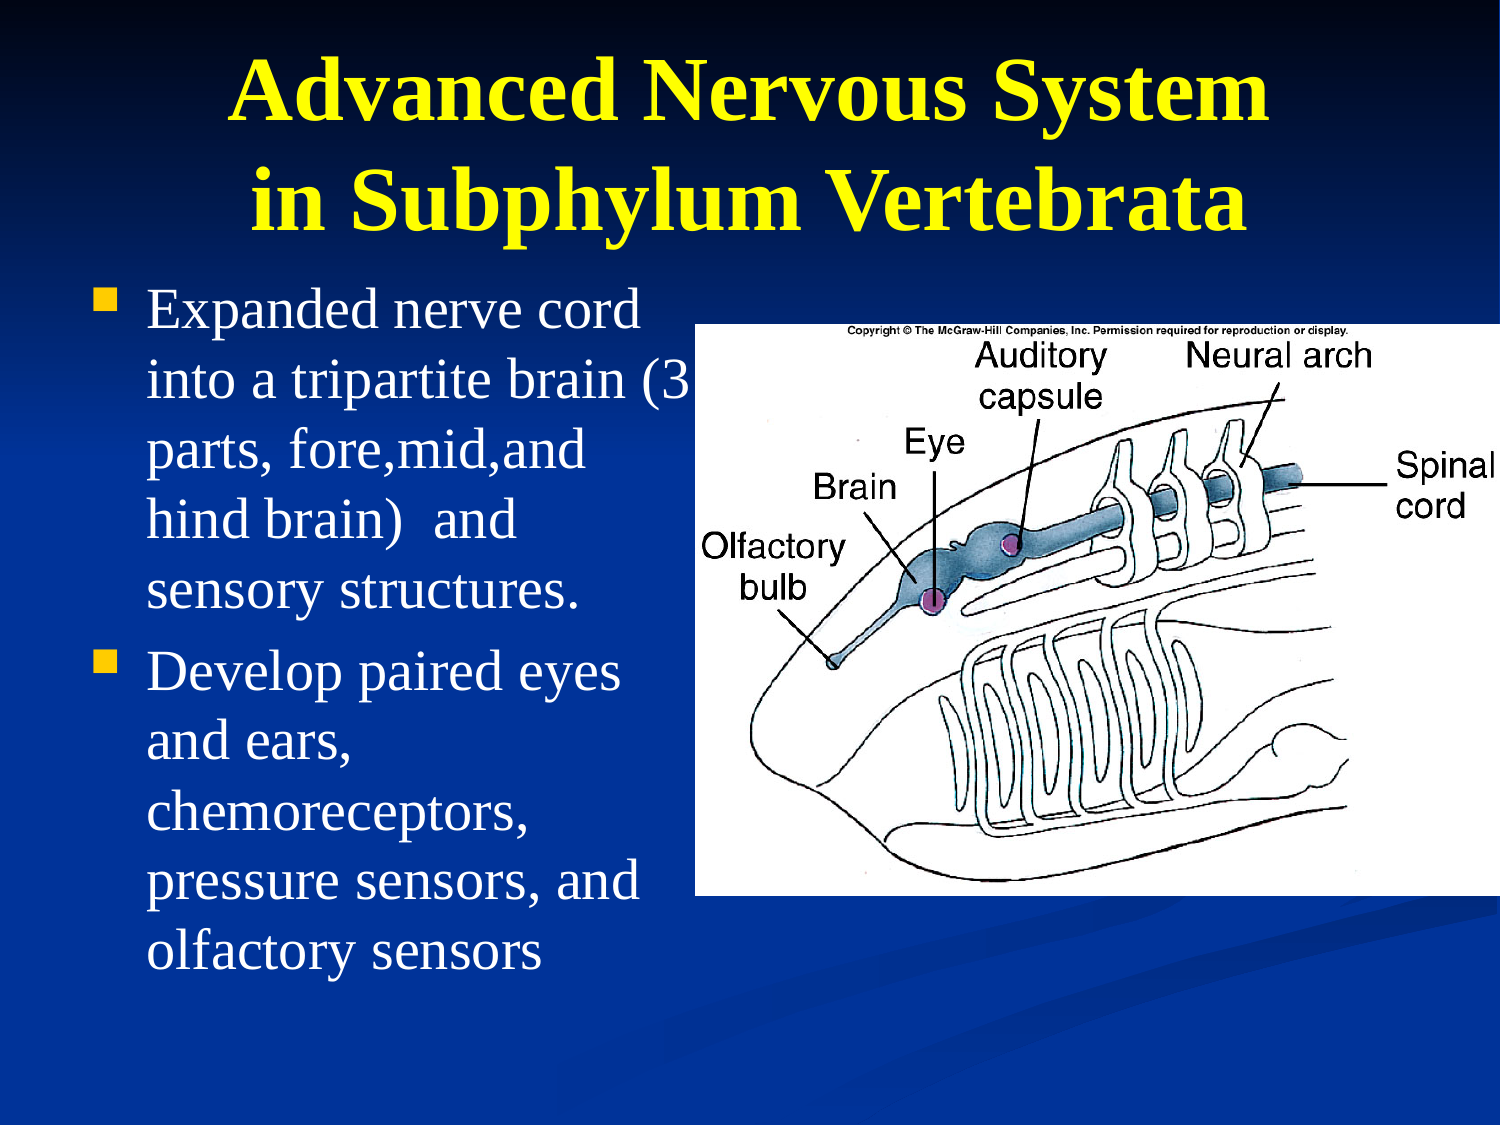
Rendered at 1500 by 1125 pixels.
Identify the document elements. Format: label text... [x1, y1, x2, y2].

title Advanced Nervous System in Subphylum Vertebrata [74, 44, 1426, 233]
picture [694, 324, 1500, 896]
list Expanded nerve cord into a tripartite brain (3 parts, fore,mid,and hind brain) and sensory structures. Develop paired eyes and ears, chemoreceptors, pressure sensors, and olfactory sensors [74, 262, 713, 1006]
